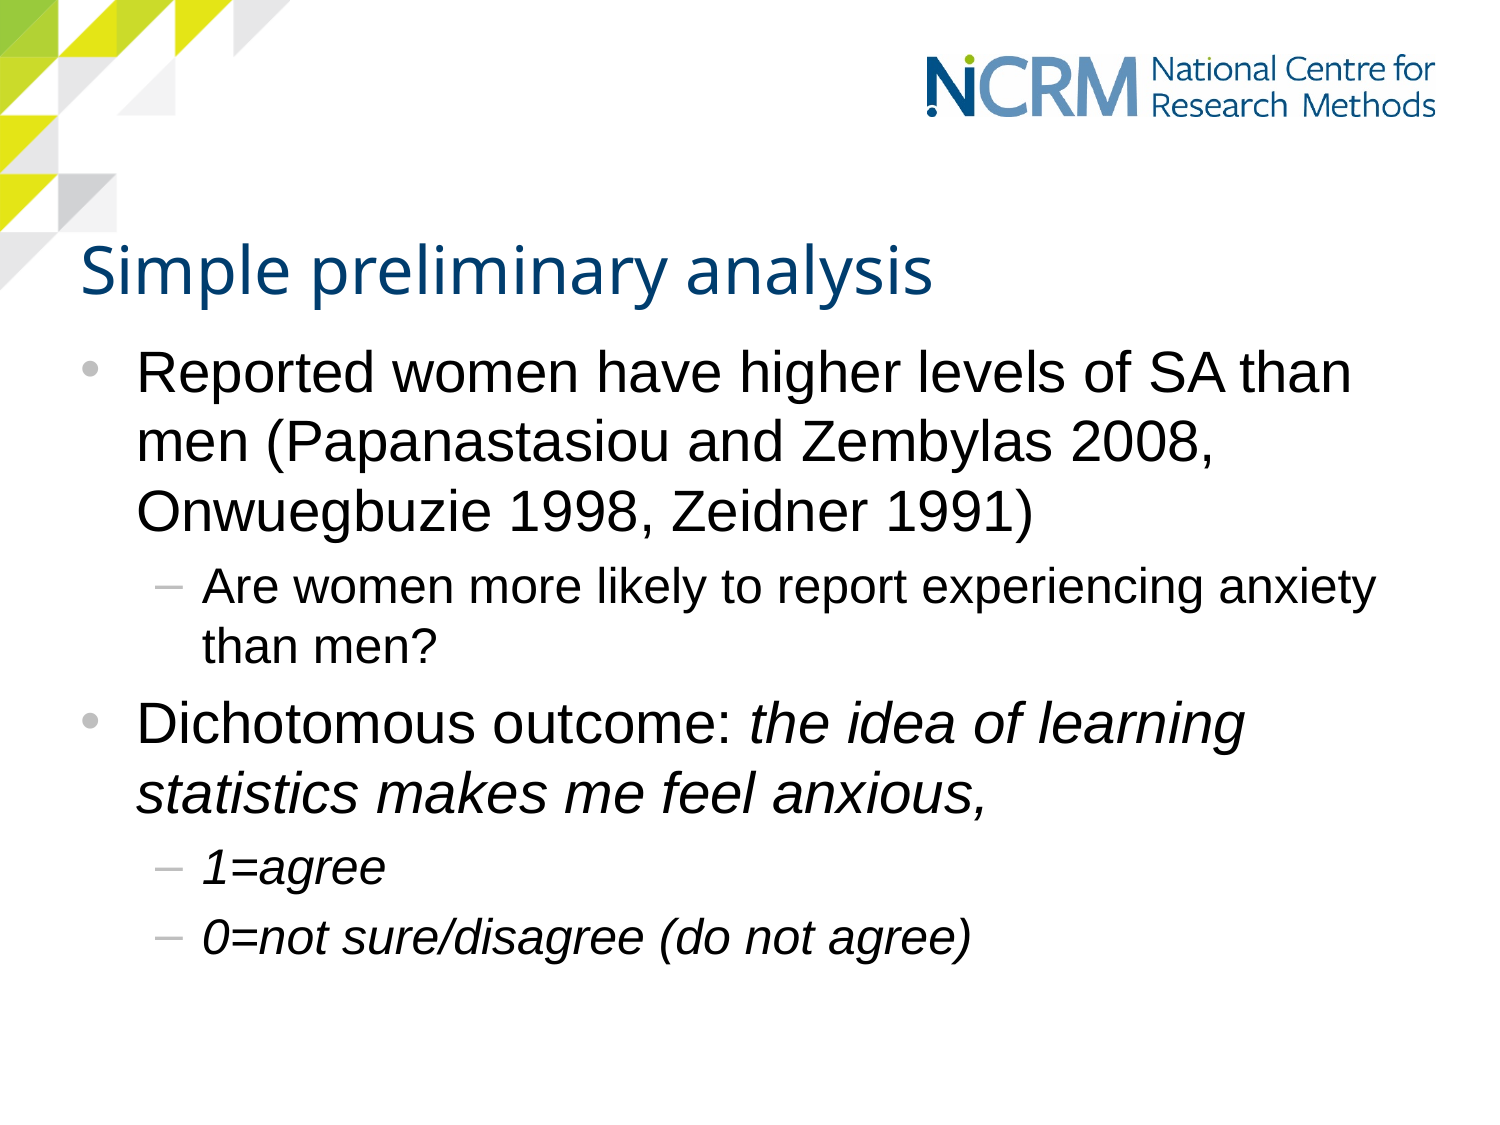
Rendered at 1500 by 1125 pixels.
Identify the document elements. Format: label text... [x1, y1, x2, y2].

picture [0, 0, 290, 291]
list Reported women have higher levels of SA than men (Papanastasiou and Zembylas 2008, Onwuegbuzie 1998, Zeidner 1991) Are women more likely to report experiencing anxiety than men? Dichotomous outcome: the idea of learning statistics makes me feel anxious, 1=agree 0=not sure/disagree (do not agree) [64, 326, 1425, 1035]
title Simple preliminary analysis [64, 219, 1425, 315]
picture [927, 54, 1436, 117]
